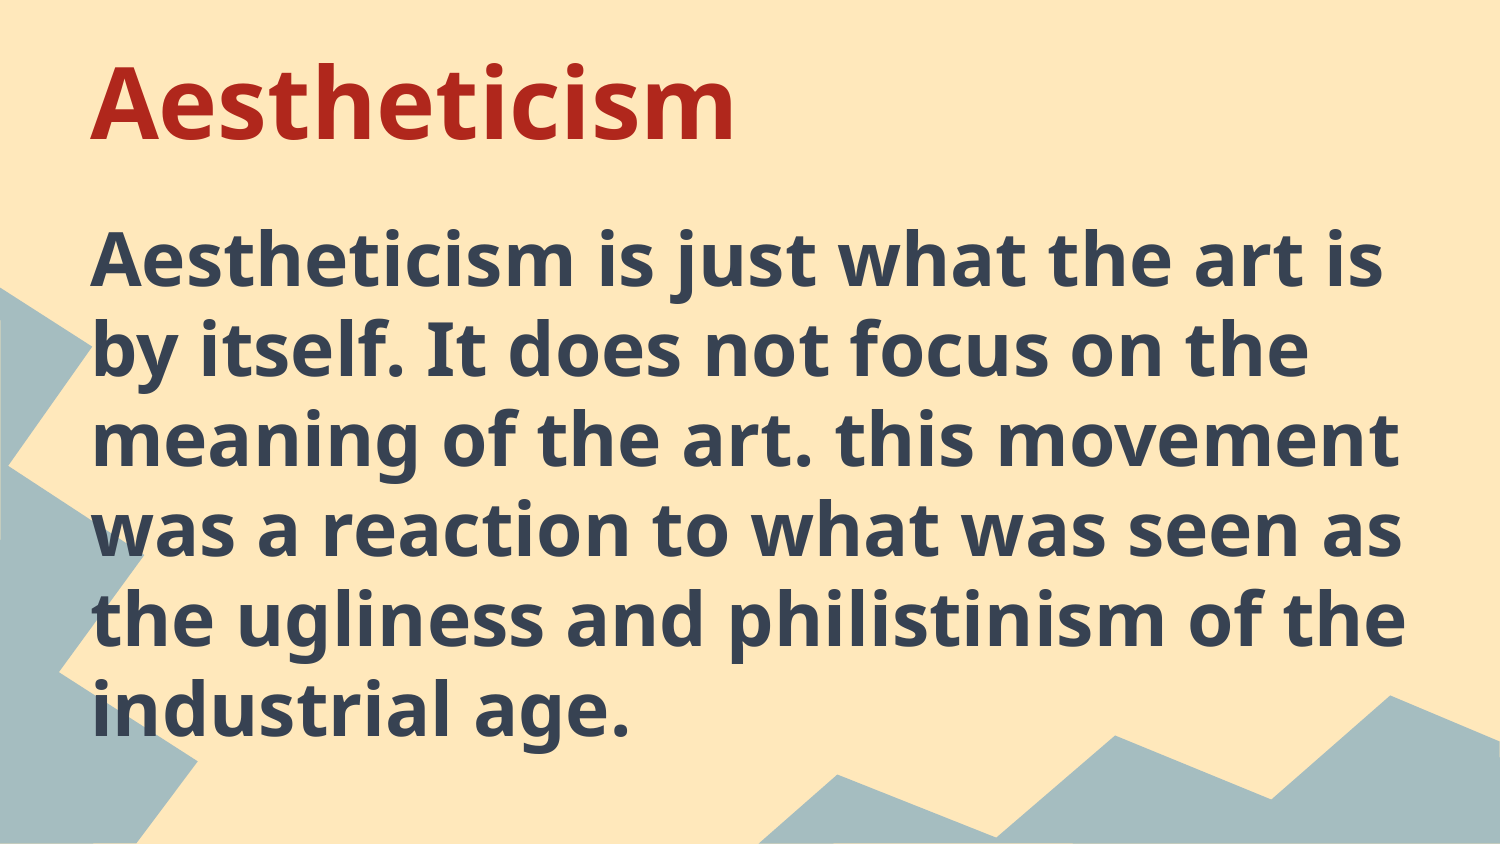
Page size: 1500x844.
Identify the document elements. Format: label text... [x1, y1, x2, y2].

list Aestheticism is just what the art is by itself. It does not focus on the meaning of the art. this movement was a reaction to what was seen as the ugliness and philistinism of the industrial age. [75, 196, 1425, 808]
title Aestheticism [75, 33, 1425, 175]
